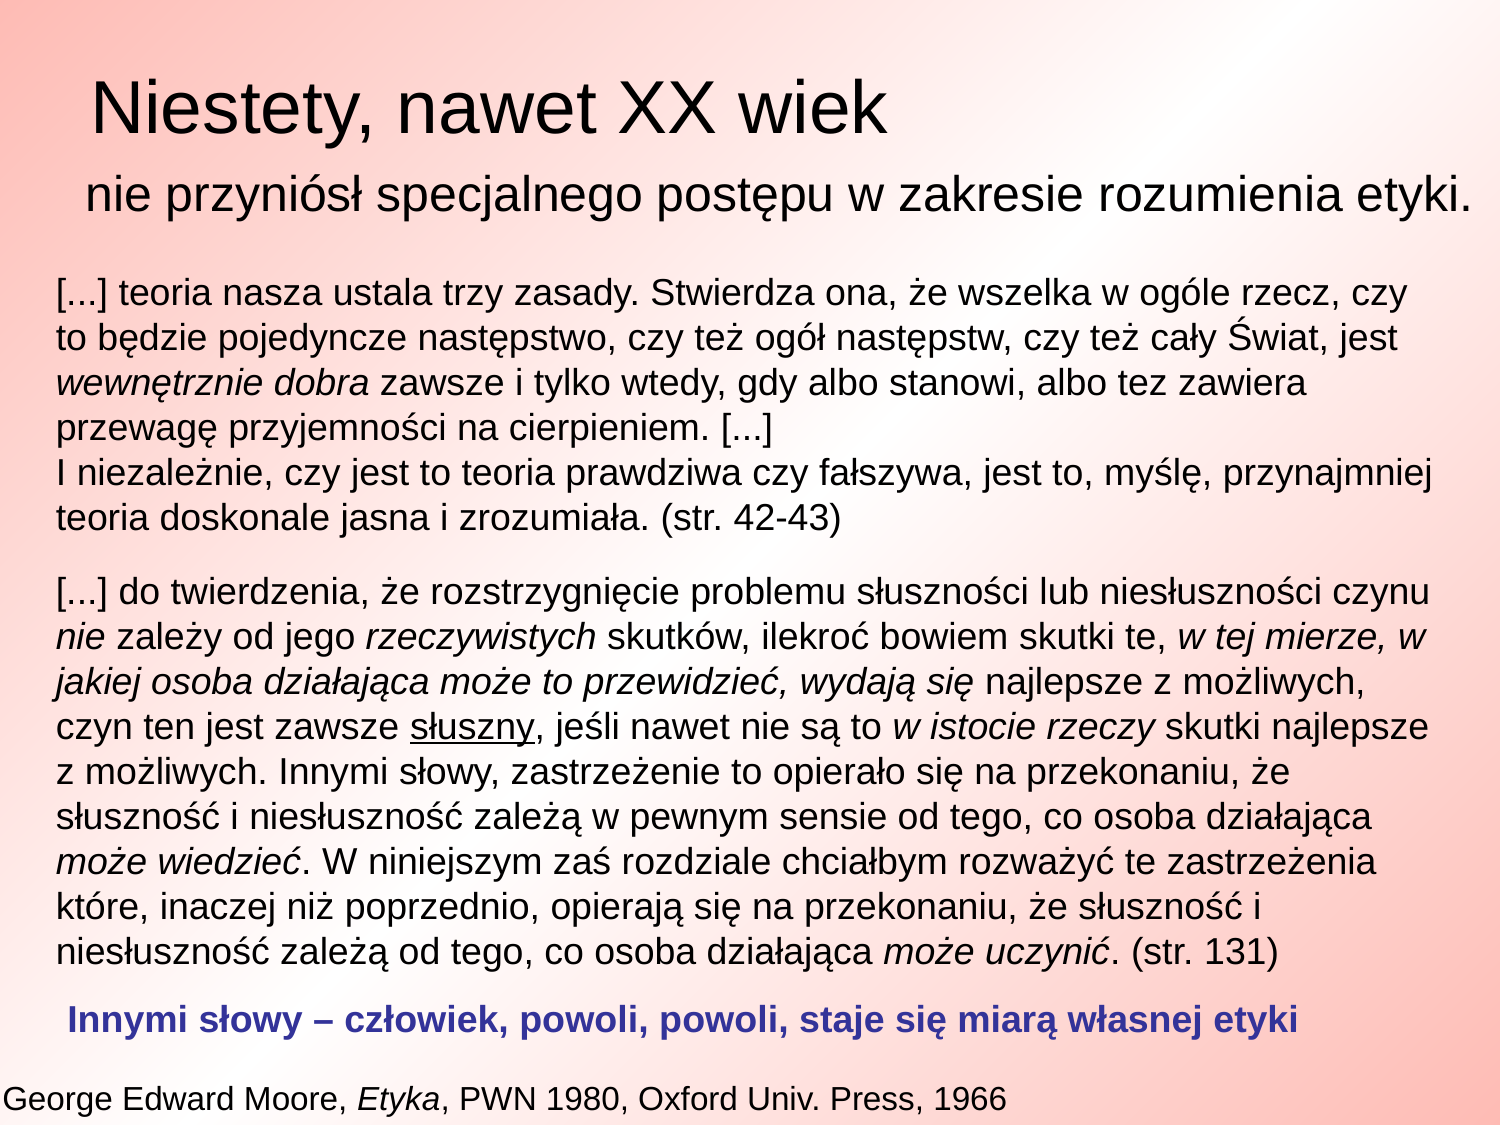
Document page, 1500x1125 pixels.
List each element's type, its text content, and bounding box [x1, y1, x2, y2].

text_box [...] do twierdzenia, że rozstrzygnięcie problemu słuszności lub niesłuszności czynu nie zależy od jego rzeczywistych skutków, ilekroć bowiem skutki te, w tej mierze, w jakiej osoba działająca może to przewidzieć, wydają się najlepsze z możliwych, czyn ten jest zawsze słuszny, jeśli nawet nie są to w istocie rzeczy skutki najlepsze z możliwych. Innymi słowy, zastrzeżenie to opierało się na przekonaniu, że słuszność i niesłuszność zależą w pewnym sensie od tego, co osoba działająca może wiedzieć. W niniejszym zaś rozdziale chciałbym rozważyć te zastrzeżenia które, inaczej niż poprzednio, opierają się na przekonaniu, że słuszność i niesłuszność zależą od tego, co osoba działająca może uczynić. (str. 131) [41, 559, 1453, 980]
title Niestety, nawet XX wiek [75, 45, 1425, 154]
list [29, 220, 1459, 1059]
text_box nie przyniósł specjalnego postępu w zakresie rozumienia etyki. [70, 154, 1500, 230]
text_box [...] teoria nasza ustala trzy zasady. Stwierdza ona, że wszelka w ogóle rzecz, czy to będzie pojedyncze następstwo, czy też ogół następstw, czy też cały Świat, jest wewnętrznie dobra zawsze i tylko wtedy, gdy albo stanowi, albo tez zawiera przewagę przyjemności na cierpieniem. [...] I niezależnie, czy jest to teoria prawdziwa czy fałszywa, jest to, myślę, przynajmniej teoria doskonale jasna i zrozumiała. (str. 42-43) [41, 260, 1453, 545]
text_box Innymi słowy – człowiek, powoli, powoli, staje się miarą własnej etyki [52, 987, 1316, 1048]
text_box George Edward Moore, Etyka, PWN 1980, Oxford Univ. Press, 1966 [0, 1077, 1136, 1125]
